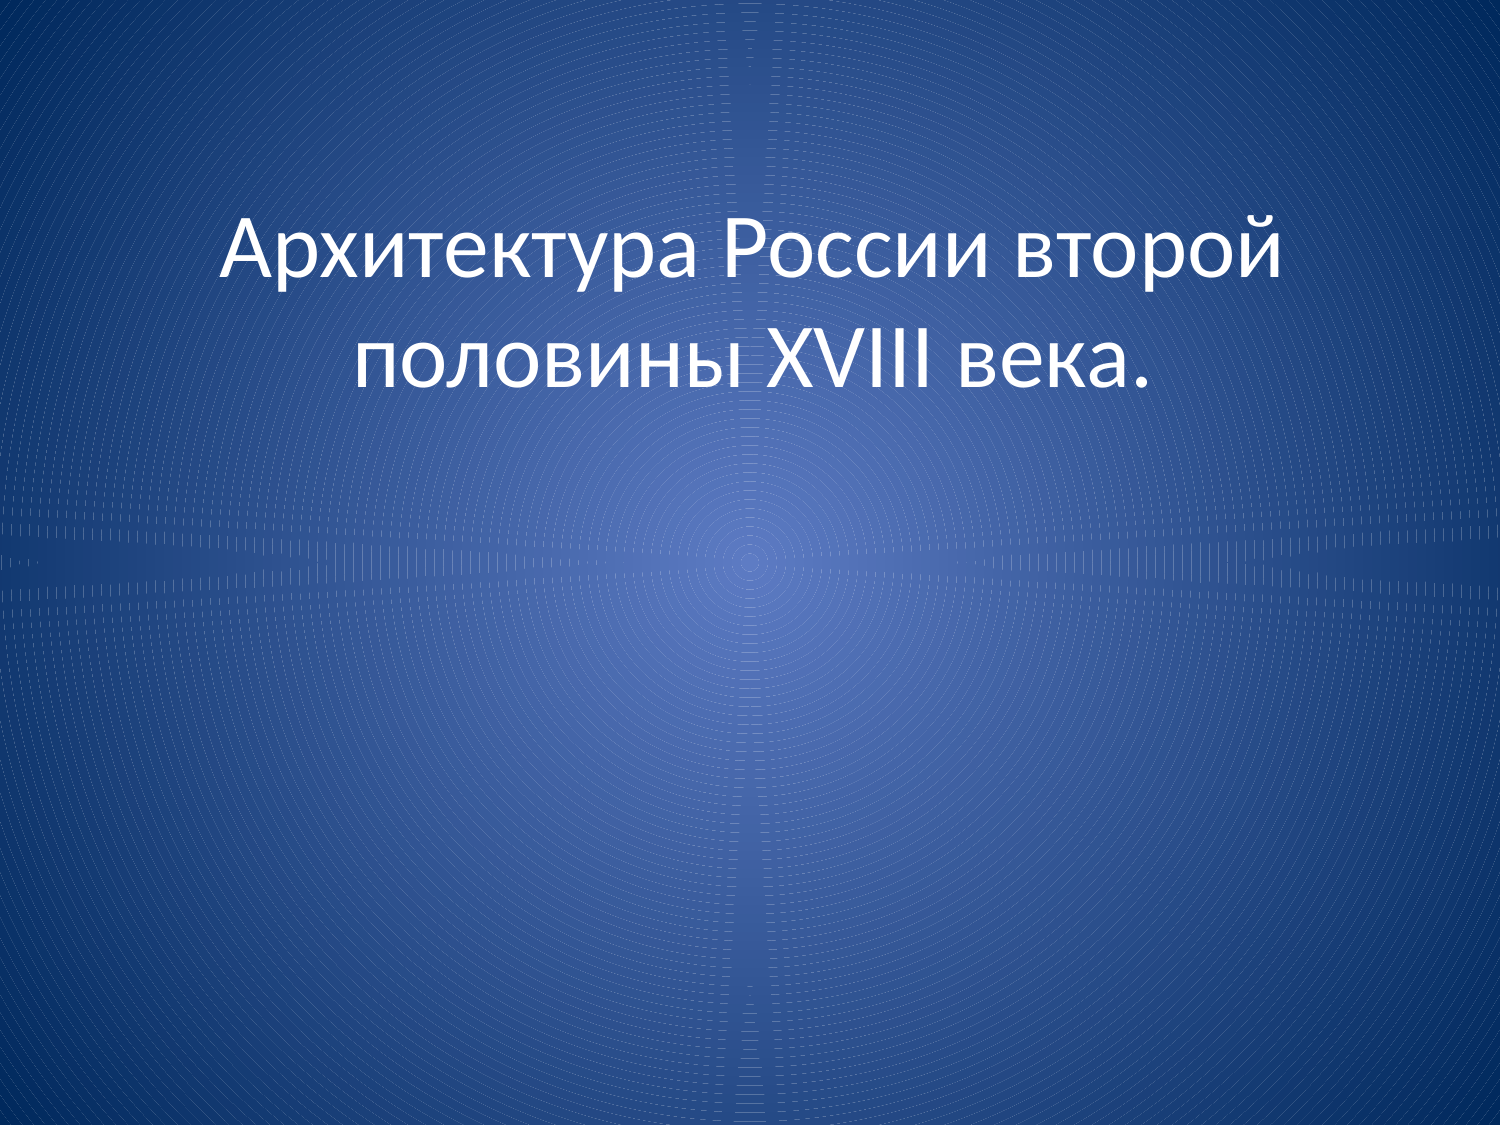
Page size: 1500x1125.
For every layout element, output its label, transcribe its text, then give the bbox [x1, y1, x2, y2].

list [75, 262, 1425, 1005]
title Архитектура России второй половины XVIII века. [41, 137, 1465, 455]
